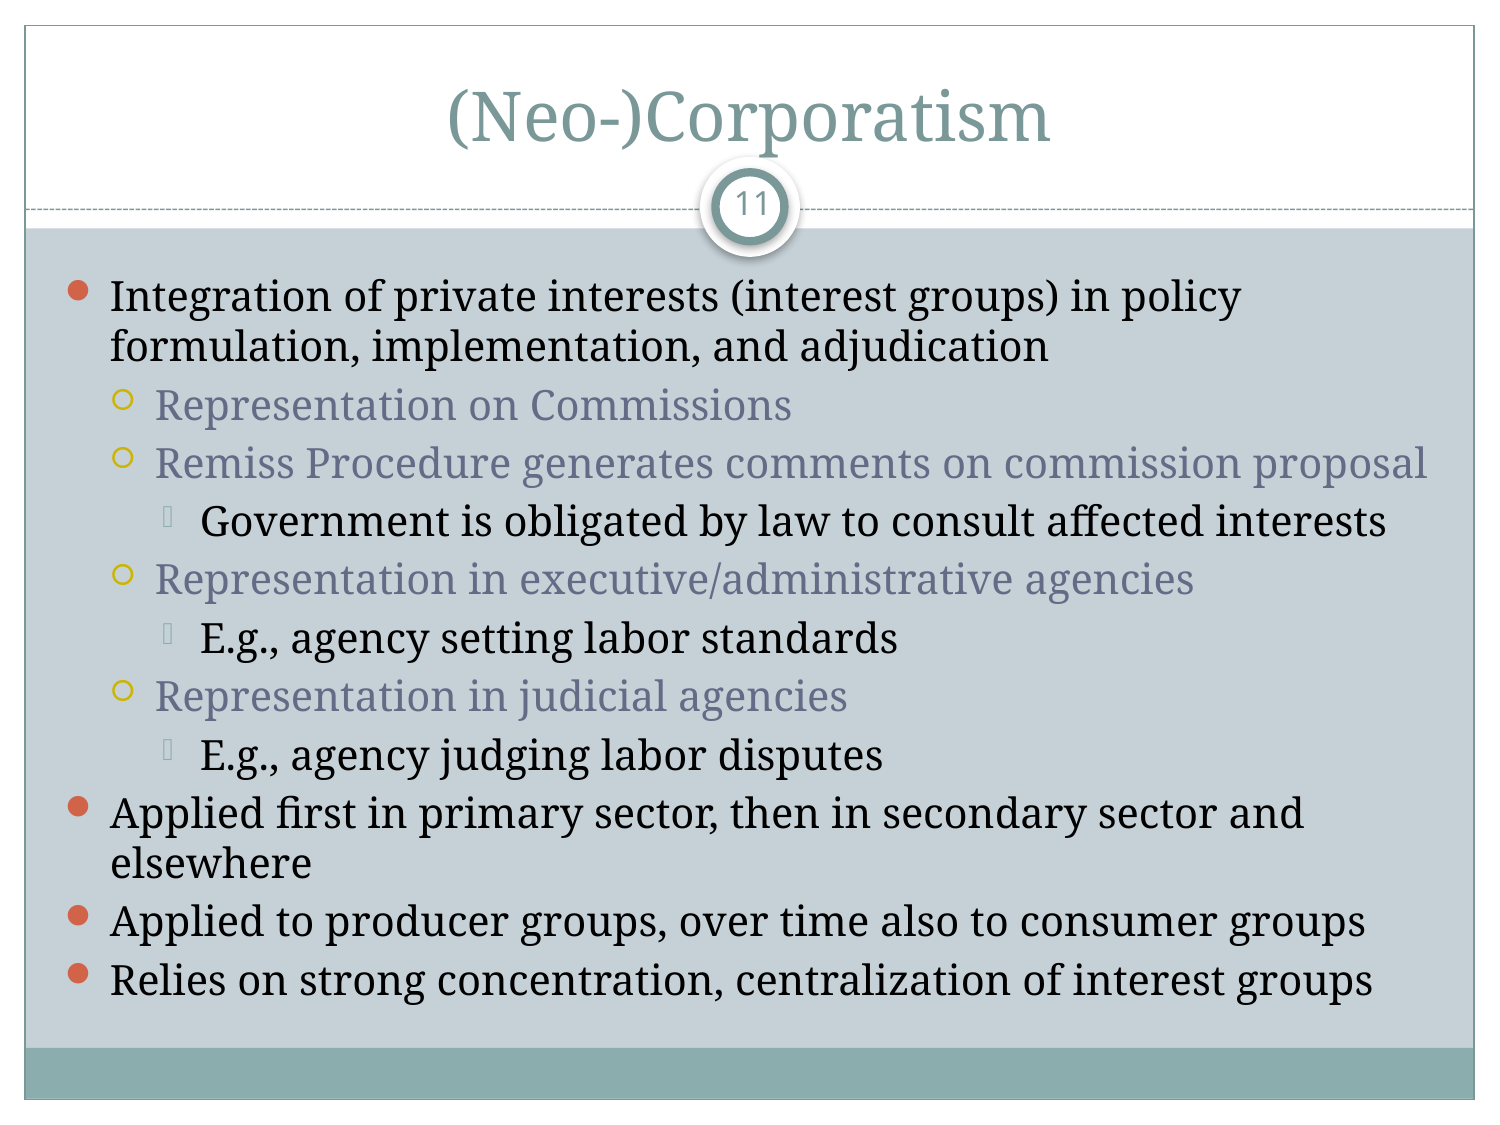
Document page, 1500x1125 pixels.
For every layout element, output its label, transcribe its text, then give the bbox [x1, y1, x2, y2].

slide_number 11 [715, 168, 791, 241]
list Integration of private interests (interest groups) in policy formulation, implementation, and adjudication Representation on Commissions Remiss Procedure generates comments on commission proposal Government is obligated by law to consult affected interests Representation in executive/administrative agencies E.g., agency setting labor standards Representation in judicial agencies E.g., agency judging labor disputes Applied first in primary sector, then in secondary sector and elsewhere Applied to producer groups, over time also to consumer groups Relies on strong concentration, centralization of interest groups [50, 262, 1450, 1050]
title (Neo-)Corporatism [50, 24, 1450, 163]
